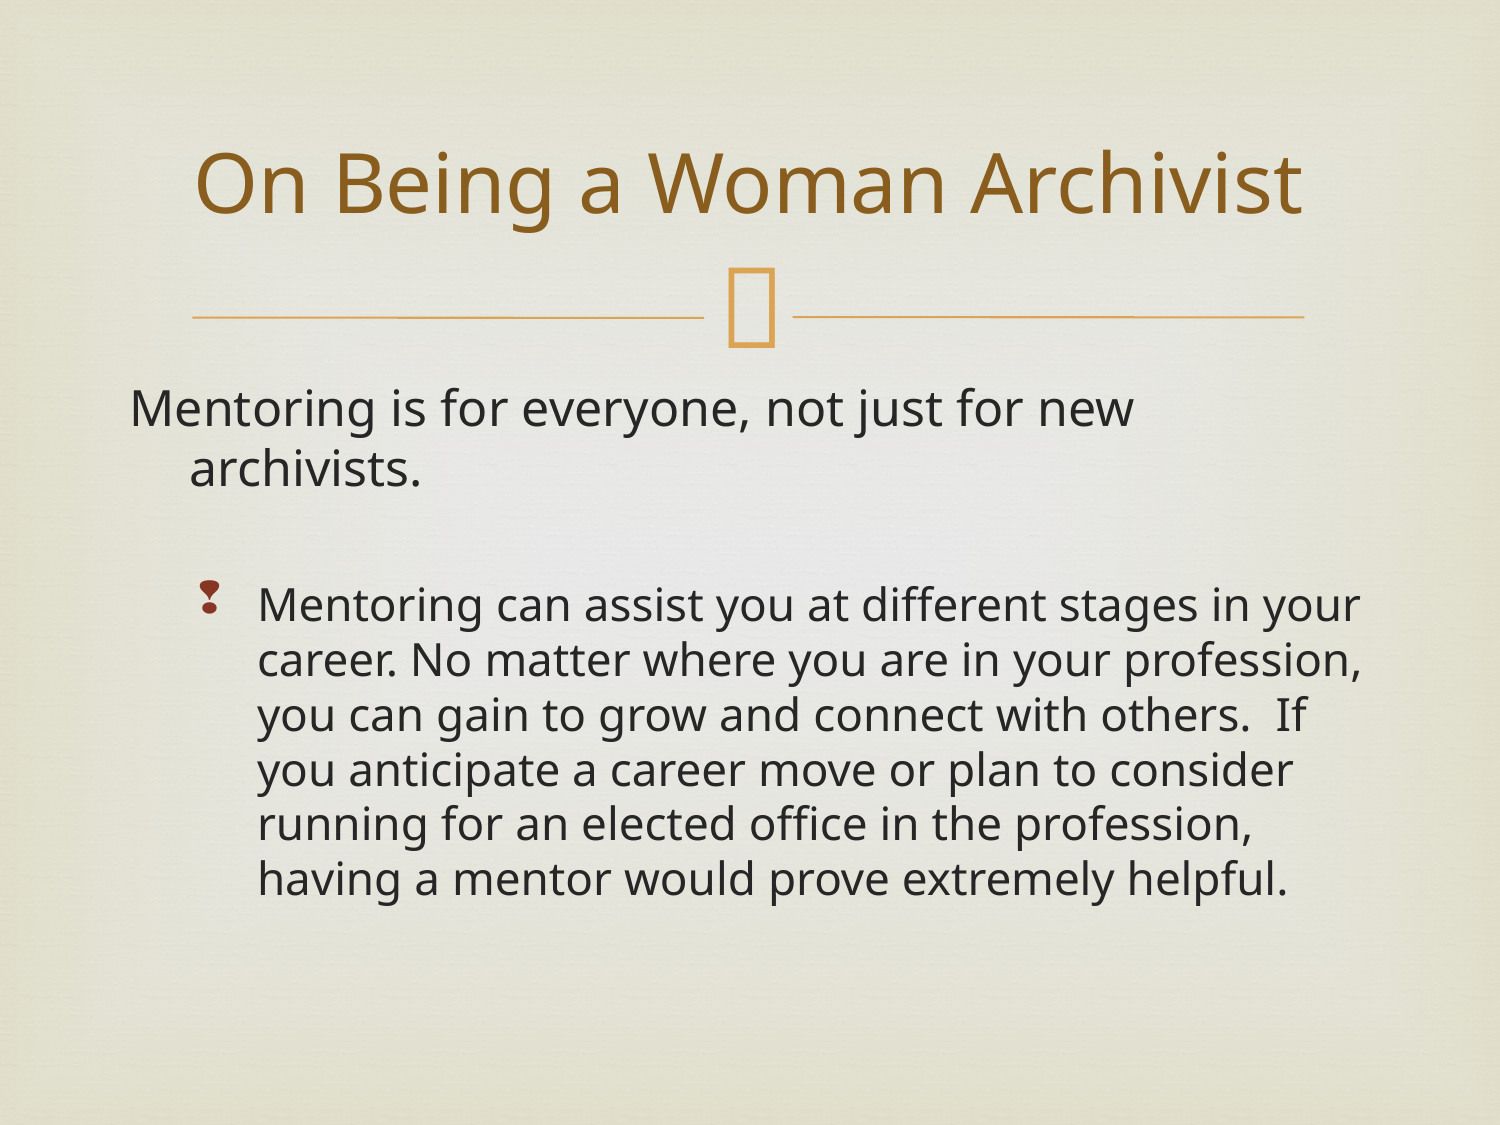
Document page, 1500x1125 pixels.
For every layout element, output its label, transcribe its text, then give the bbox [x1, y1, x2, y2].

title On Being a Woman Archivist [112, 93, 1386, 267]
list Mentoring is for everyone, not just for new archivists. Mentoring can assist you at different stages in your career. No matter where you are in your profession, you can gain to grow and connect with others. If you anticipate a career move or plan to consider running for an elected office in the profession, having a mentor would prove extremely helpful. [114, 368, 1386, 1005]
